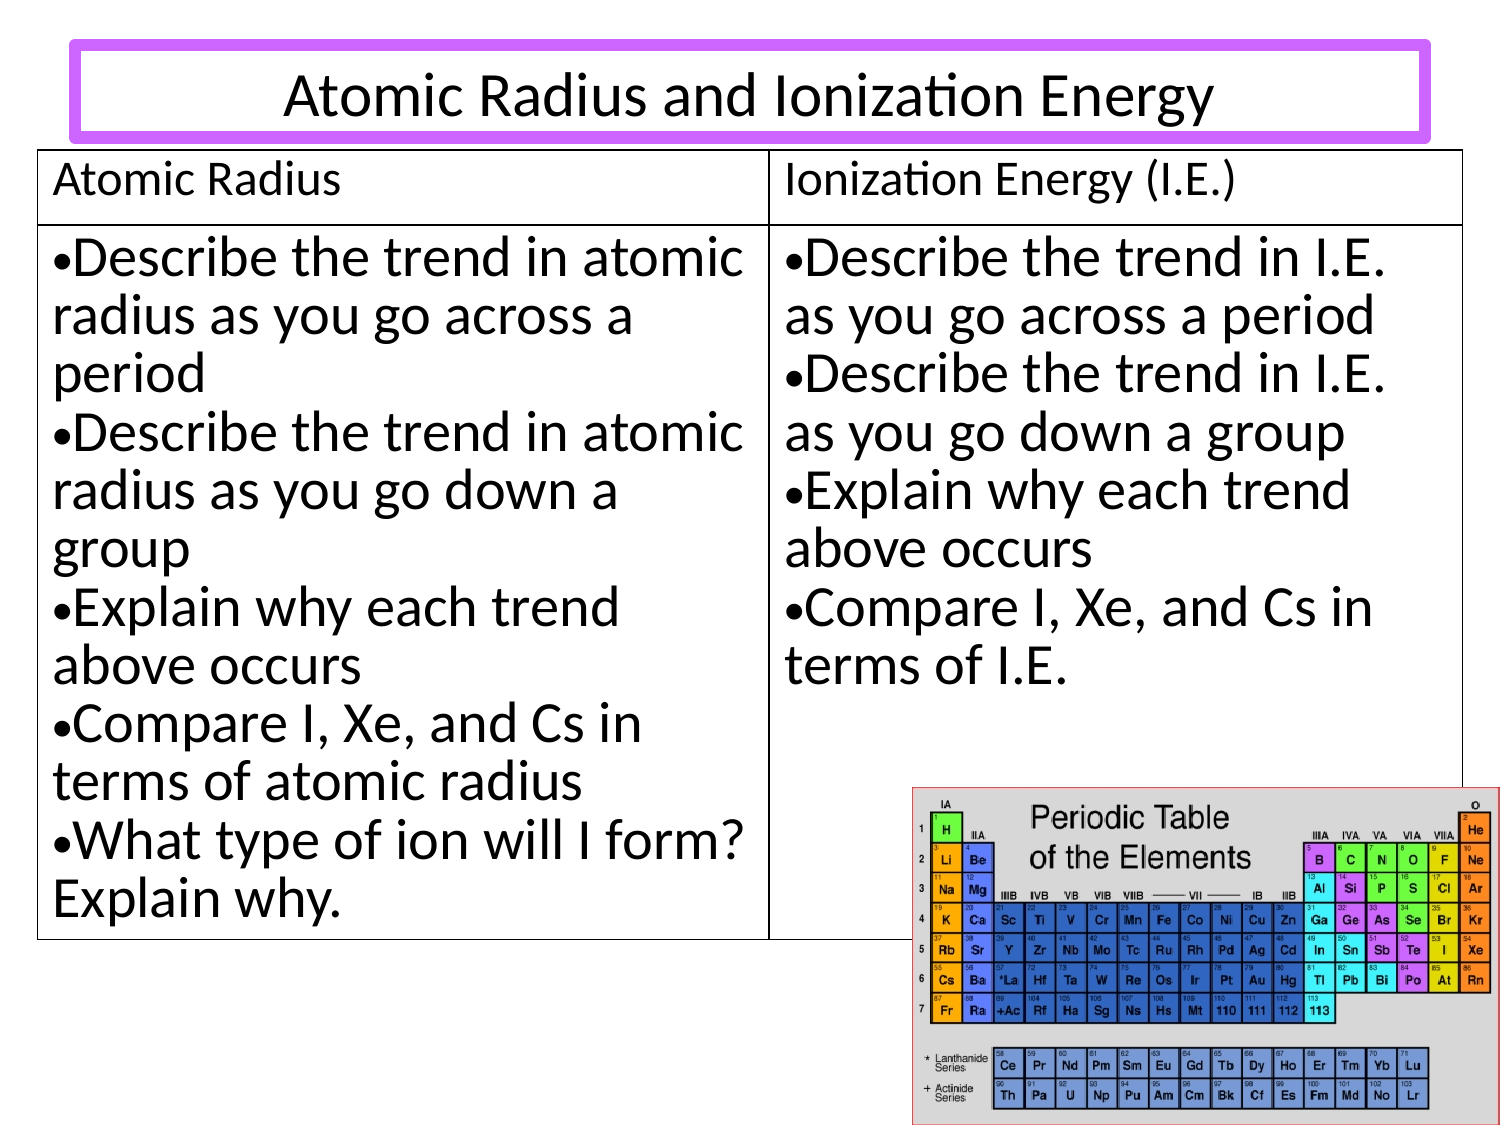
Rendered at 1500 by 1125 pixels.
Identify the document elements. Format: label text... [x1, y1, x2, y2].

table_header Ionization Energy (I.E.) [770, 151, 1462, 224]
title Atomic Radius and Ionization Energy [75, 45, 1425, 138]
table_cell Describe the trend in atomic radius as you go across a period Describe the trend in atomic radius as you go down a group Explain why each trend above occurs Compare I, Xe, and Cs in terms of atomic radius What type of ion will I form? Explain why. [38, 226, 768, 939]
picture [912, 787, 1500, 1125]
table_header Atomic Radius [38, 151, 768, 224]
table_cell Describe the trend in I.E. as you go across a period Describe the trend in I.E. as you go down a group Explain why each trend above occurs Compare I, Xe, and Cs in terms of I.E. [770, 226, 1462, 939]
